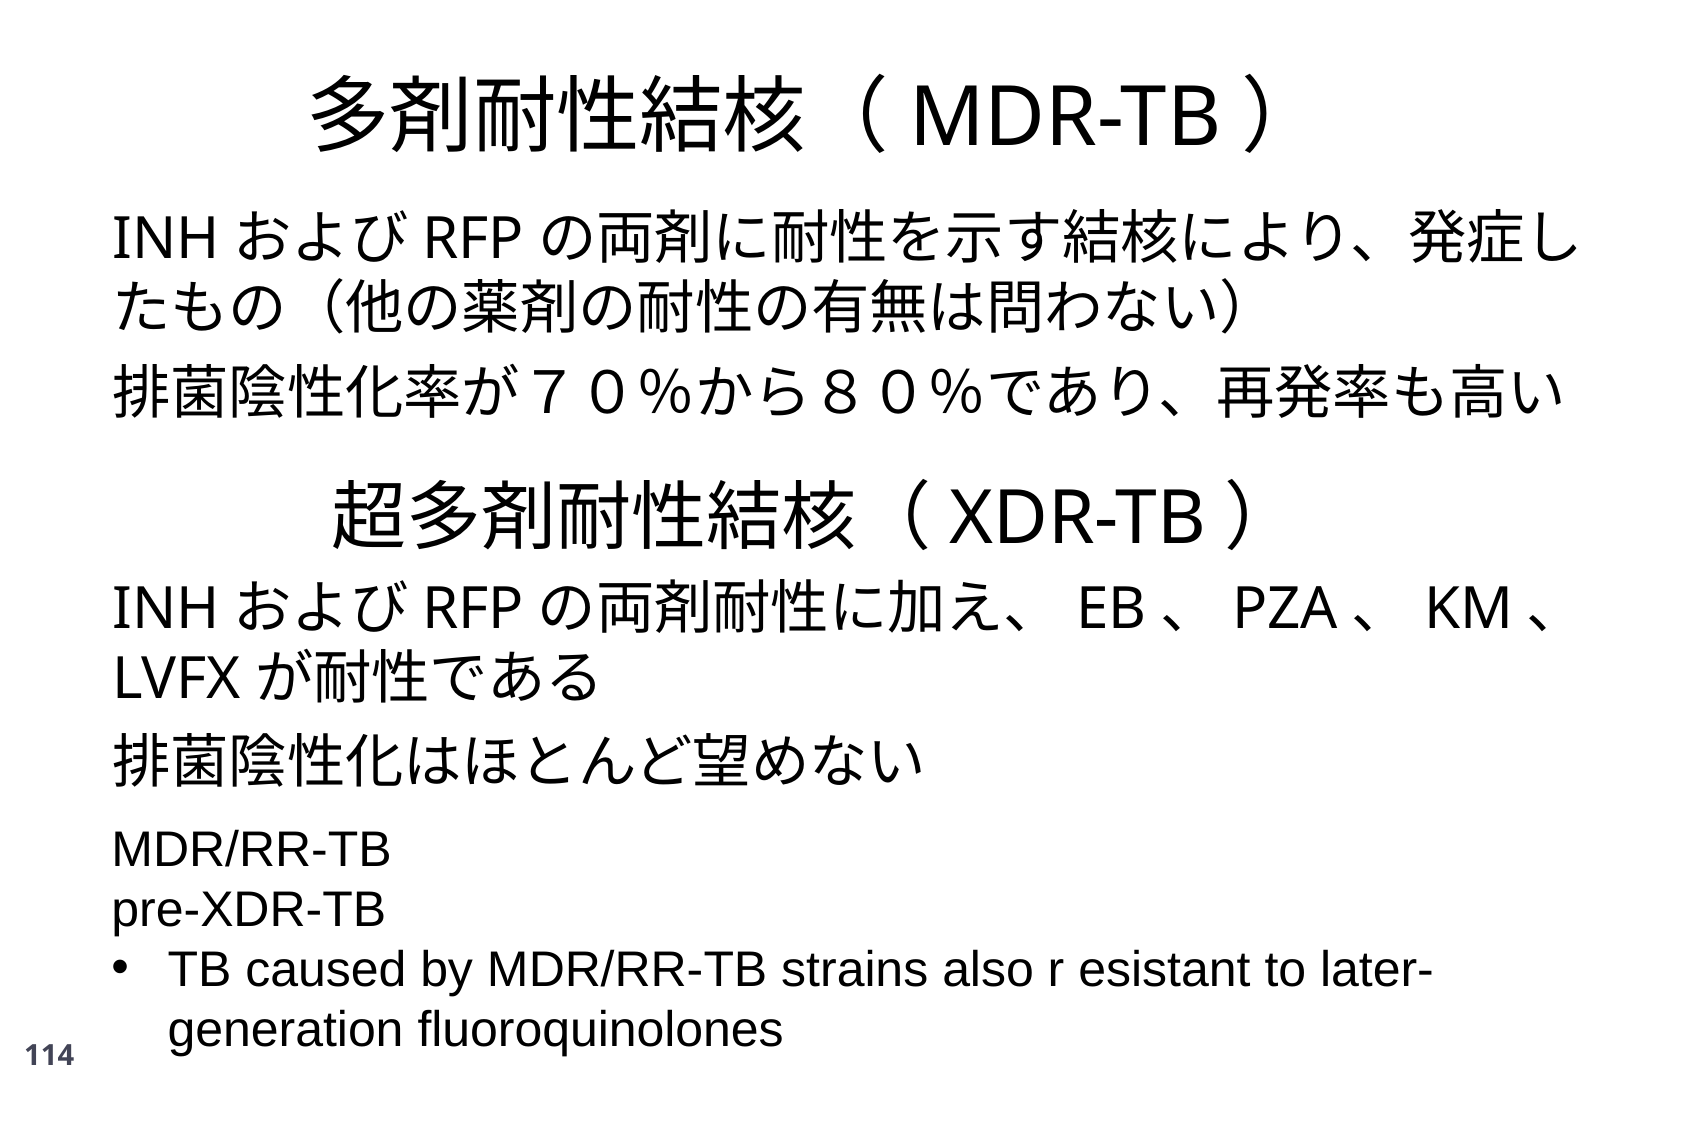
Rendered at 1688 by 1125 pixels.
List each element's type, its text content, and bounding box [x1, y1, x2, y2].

text_box MDR/RR-TB pre-XDR-TB TB caused by MDR/RR-TB strains also r esistant to later-generation fluoroquinolones [96, 808, 1564, 1064]
list INHおよびRFPの両剤に耐性を示す結核により、発症したもの（他の薬剤の耐性の有無は問わない） 排菌陰性化率が７０％から８０％であり、再発率も高い [97, 192, 1636, 481]
slide_number 114 [0, 1025, 99, 1088]
text_box 超多剤耐性結核（XDR-TB） [316, 460, 1315, 562]
text_box INHおよびRFPの両剤耐性に加え、EB、PZA、KM、LVFXが耐性である 排菌陰性化はほとんど望めない [97, 562, 1636, 850]
title 多剤耐性結核（MDR-TB） [146, 31, 1485, 192]
